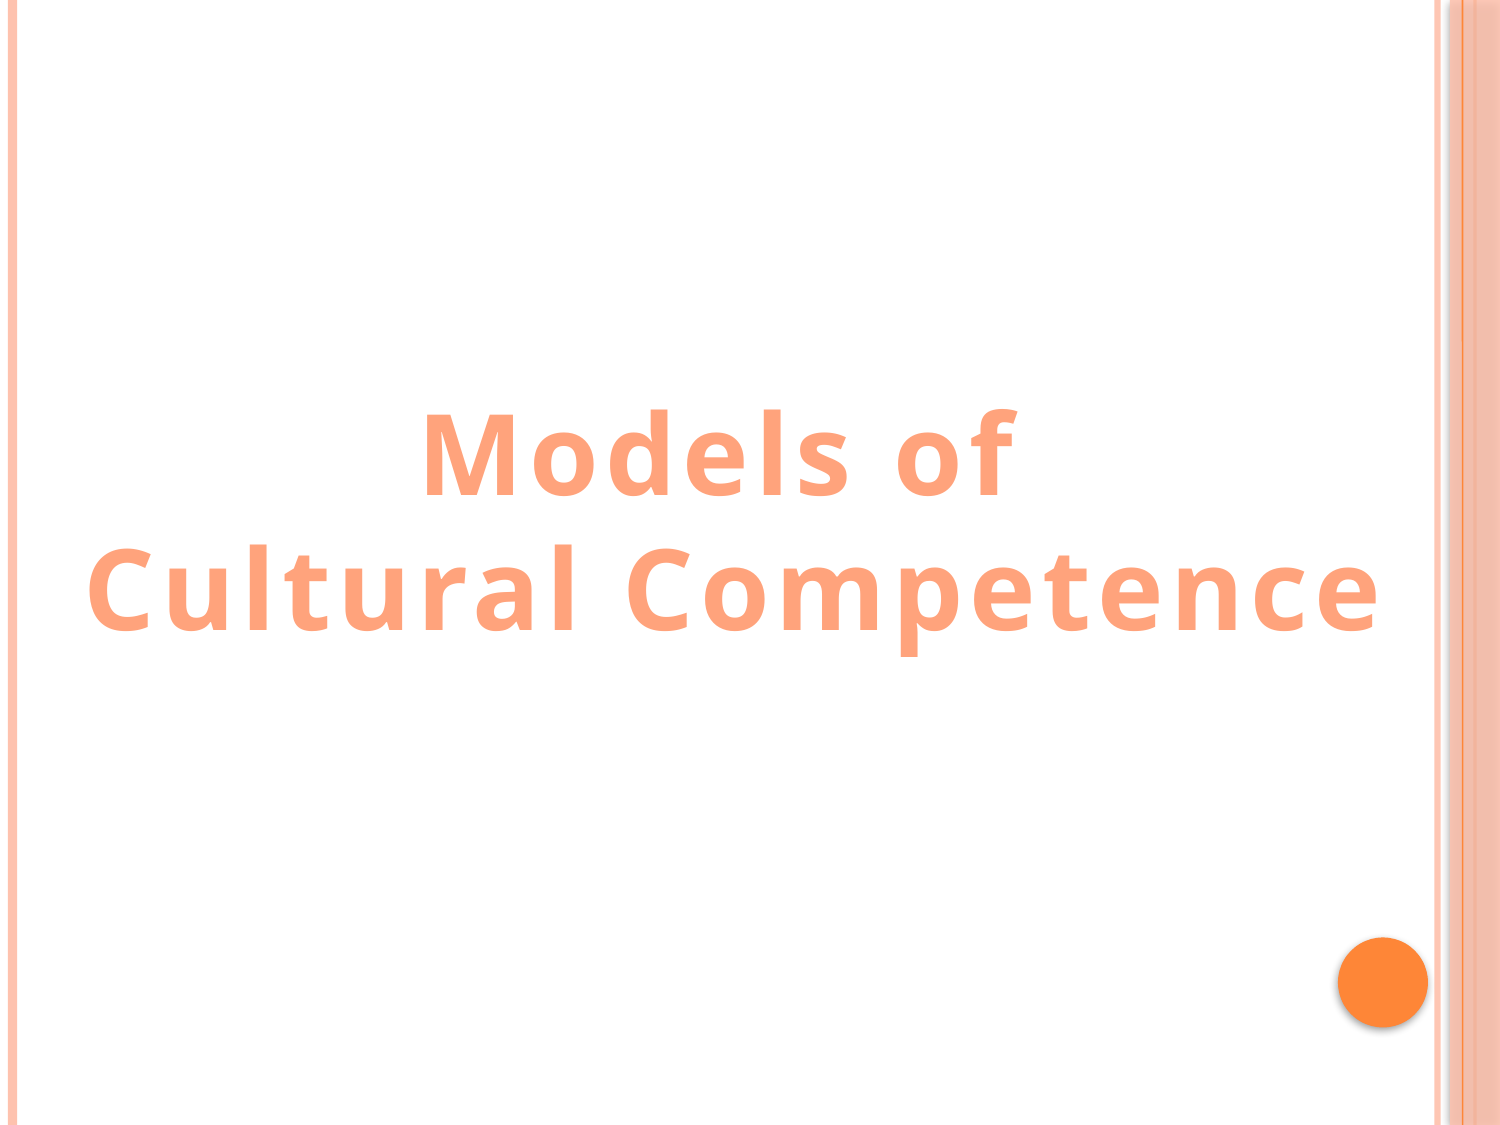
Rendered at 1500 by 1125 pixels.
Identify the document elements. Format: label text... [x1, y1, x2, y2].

text_box Models of Cultural Competence [68, 374, 1398, 660]
